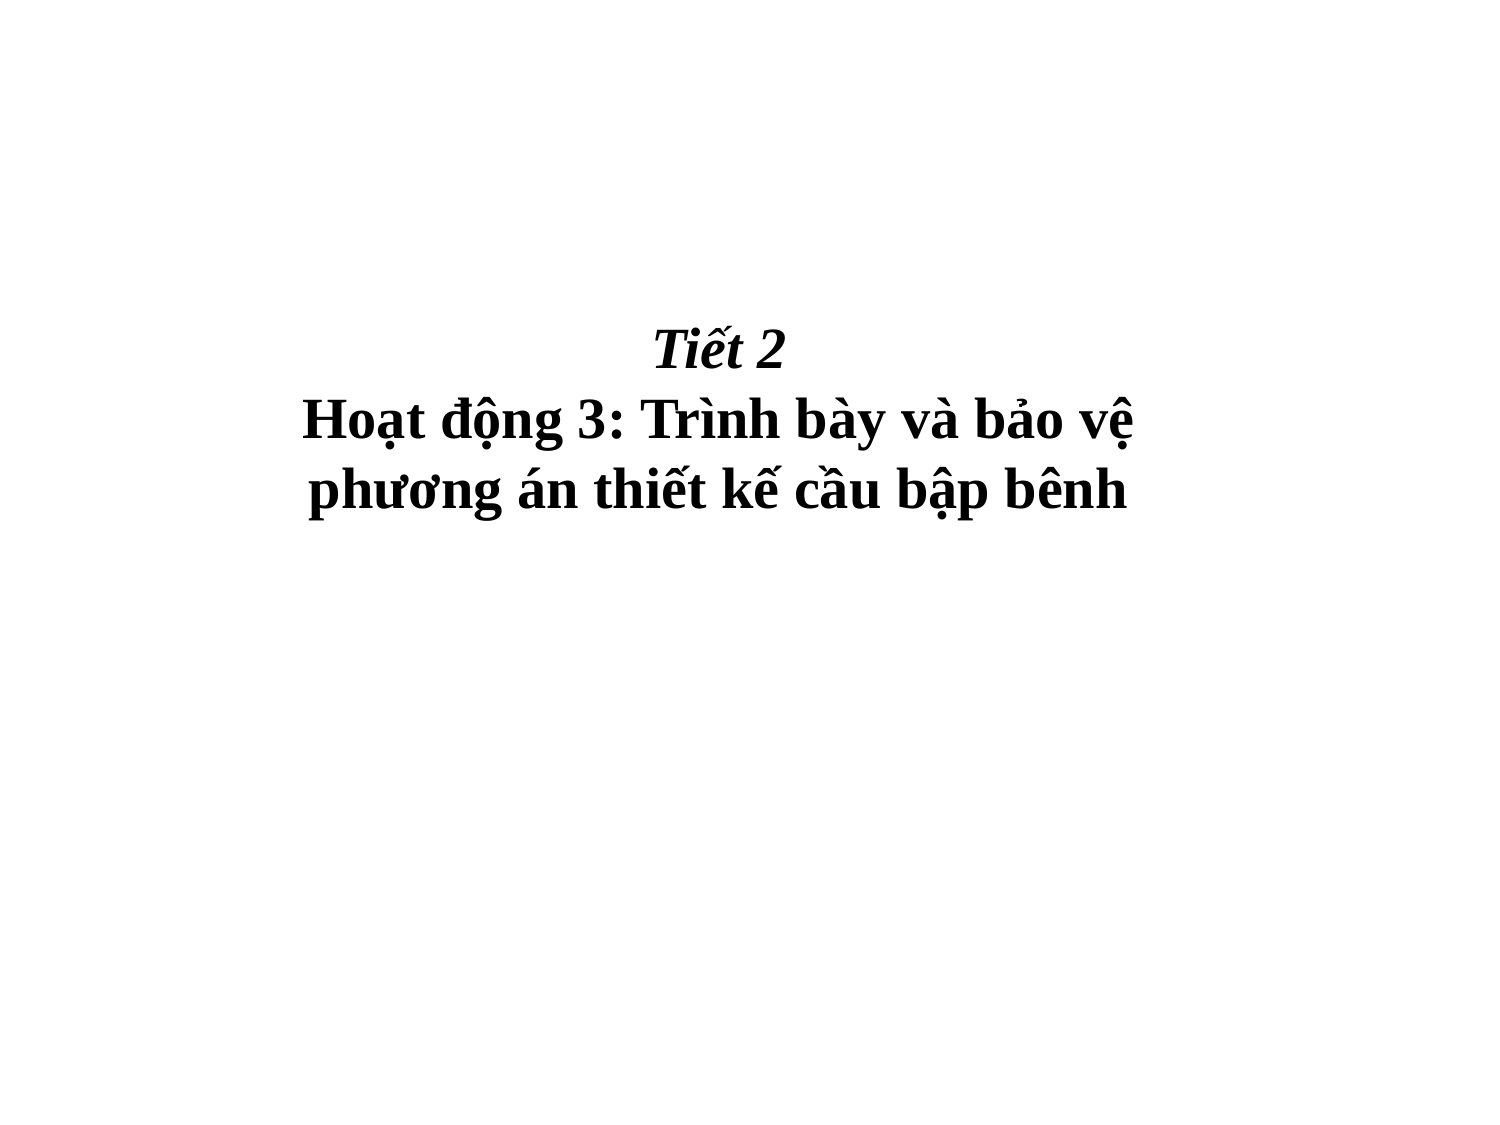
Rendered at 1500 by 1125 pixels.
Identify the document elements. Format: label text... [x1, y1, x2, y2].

text_box Tiết 2 Hoạt động 3: Trình bày và bảo vệ phương án thiết kế cầu bập bênh [199, 302, 1238, 528]
